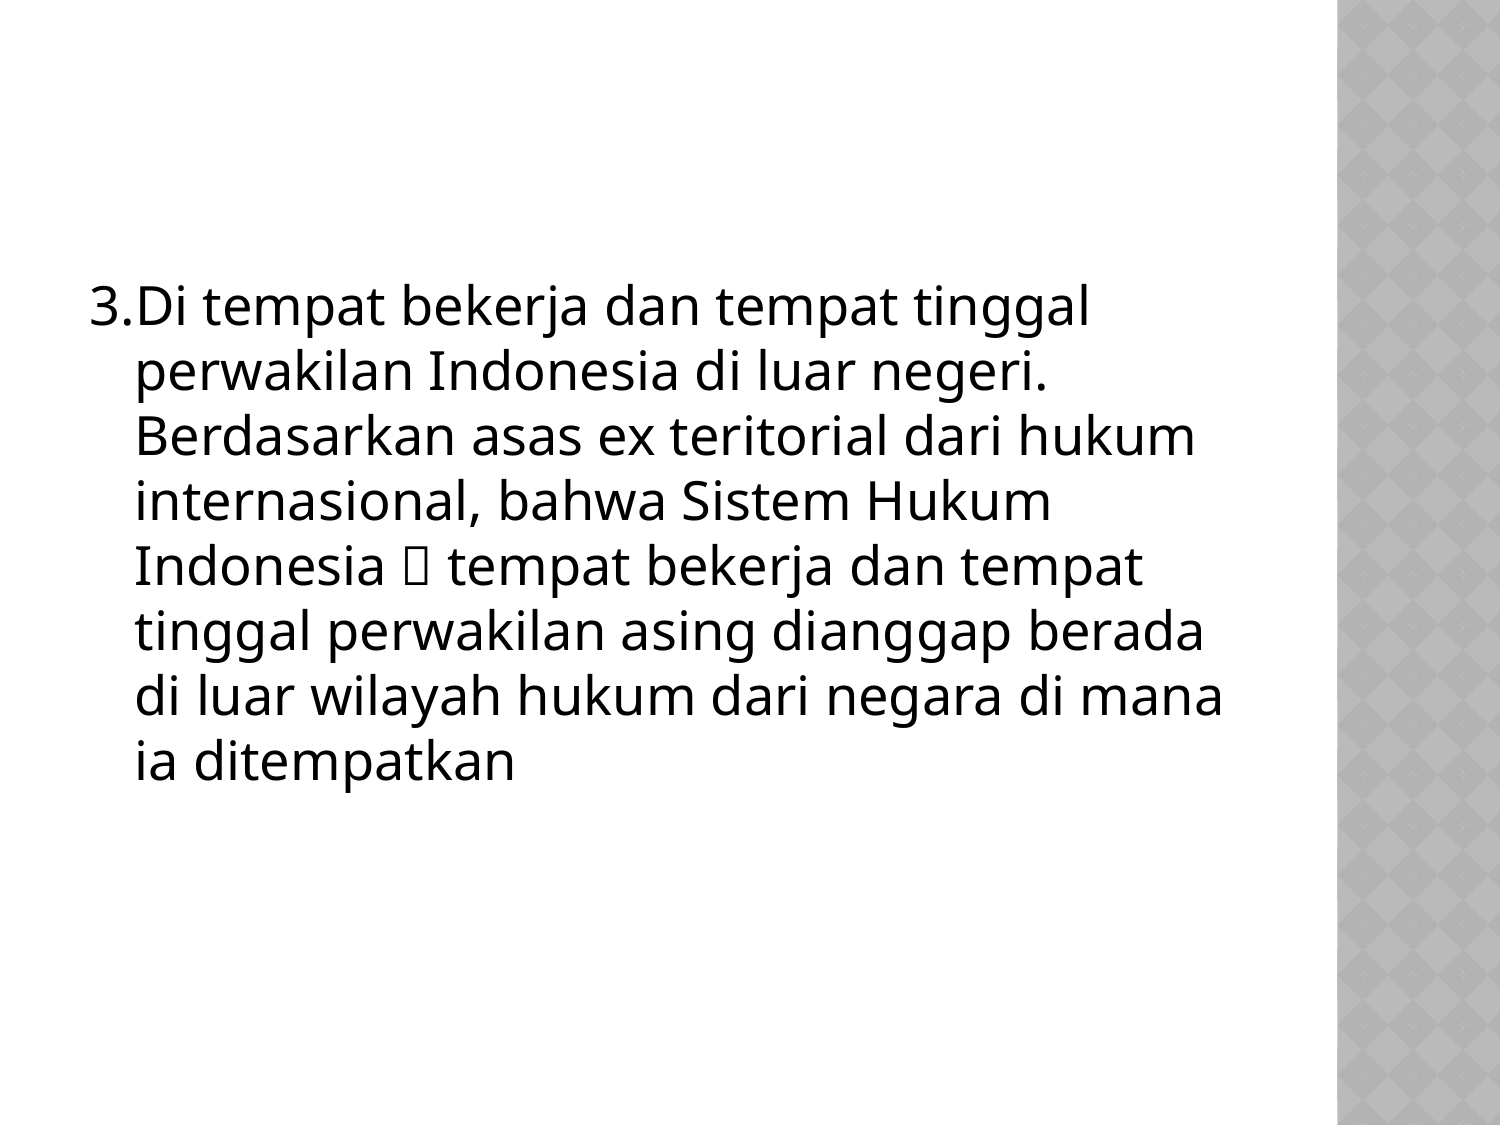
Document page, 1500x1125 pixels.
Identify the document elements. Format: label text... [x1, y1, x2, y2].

list 3.Di tempat bekerja dan tempat tinggal perwakilan Indonesia di luar negeri. Berdasarkan asas ex teritorial dari hukum internasional, bahwa Sistem Hukum Indonesia  tempat bekerja dan tempat tinggal perwakilan asing dianggap berada di luar wilayah hukum dari negara di mana ia ditempatkan [75, 264, 1263, 1059]
